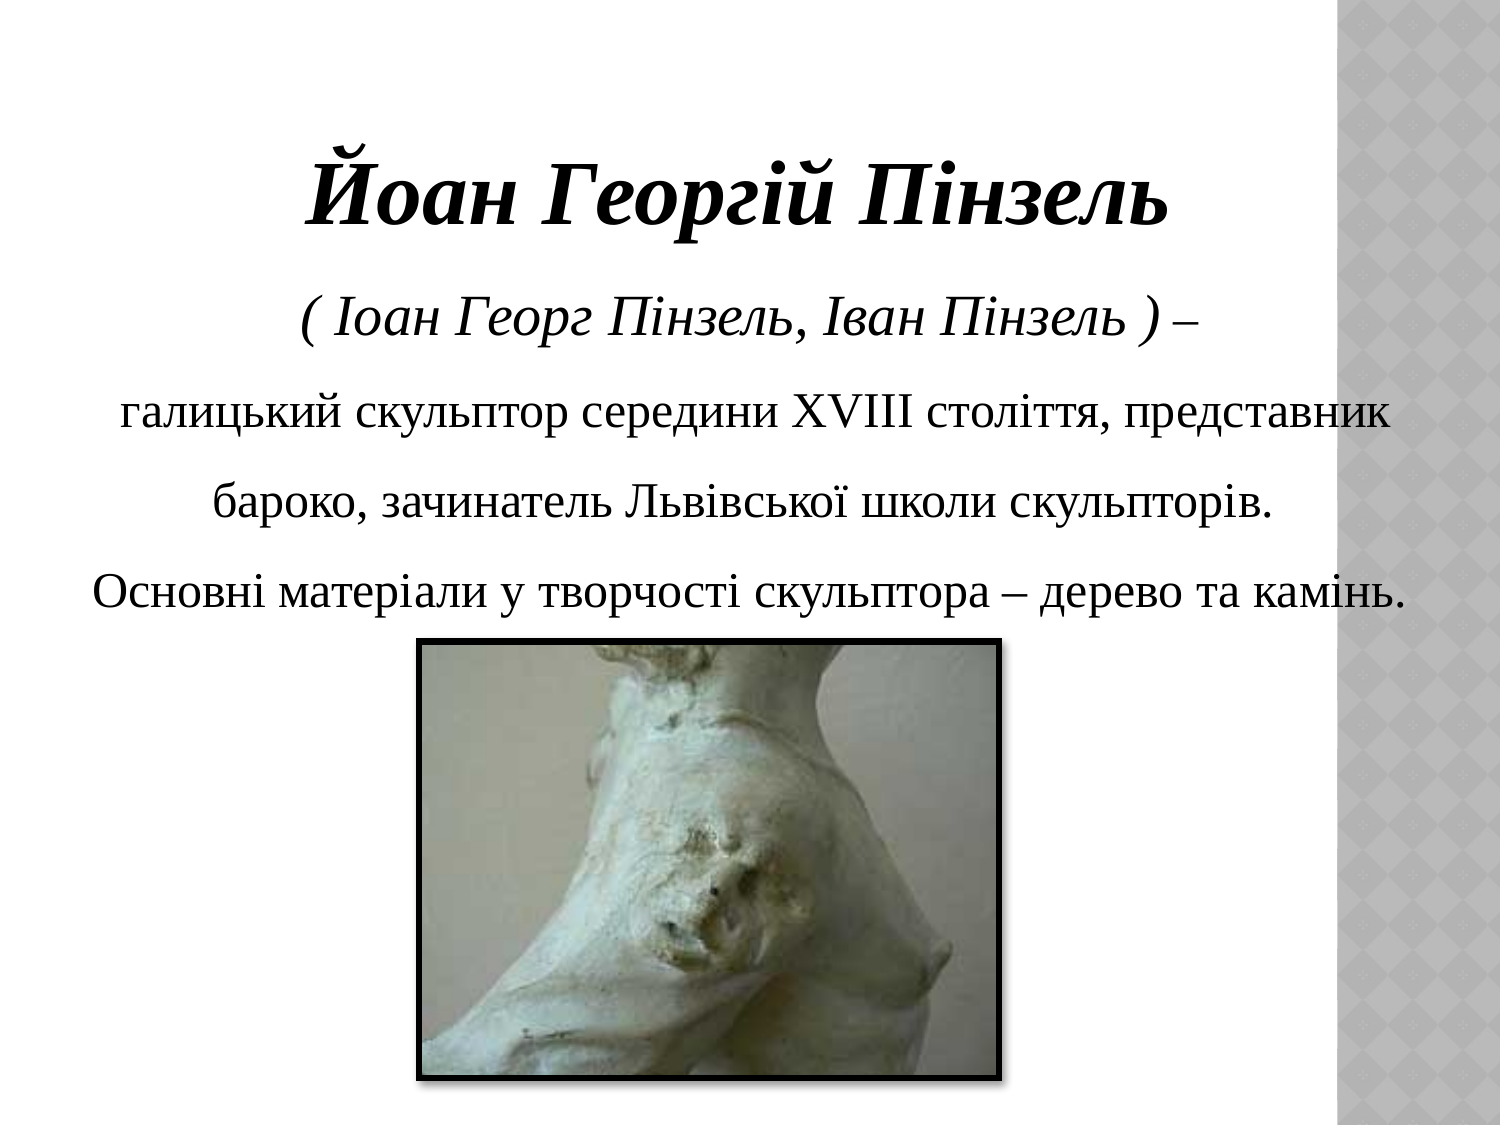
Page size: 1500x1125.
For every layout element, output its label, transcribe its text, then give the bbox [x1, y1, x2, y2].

text_box Йоан Георгій Пінзель ( Іоан Георг Пінзель, Іван Пінзель ) – галицький скульптор середини XVIII століття, представник бароко, зачинатель Львівської школи скульпторів. Основні матеріали у творчості скульптора – дерево та камінь. [46, 70, 1453, 625]
picture [421, 644, 997, 1076]
